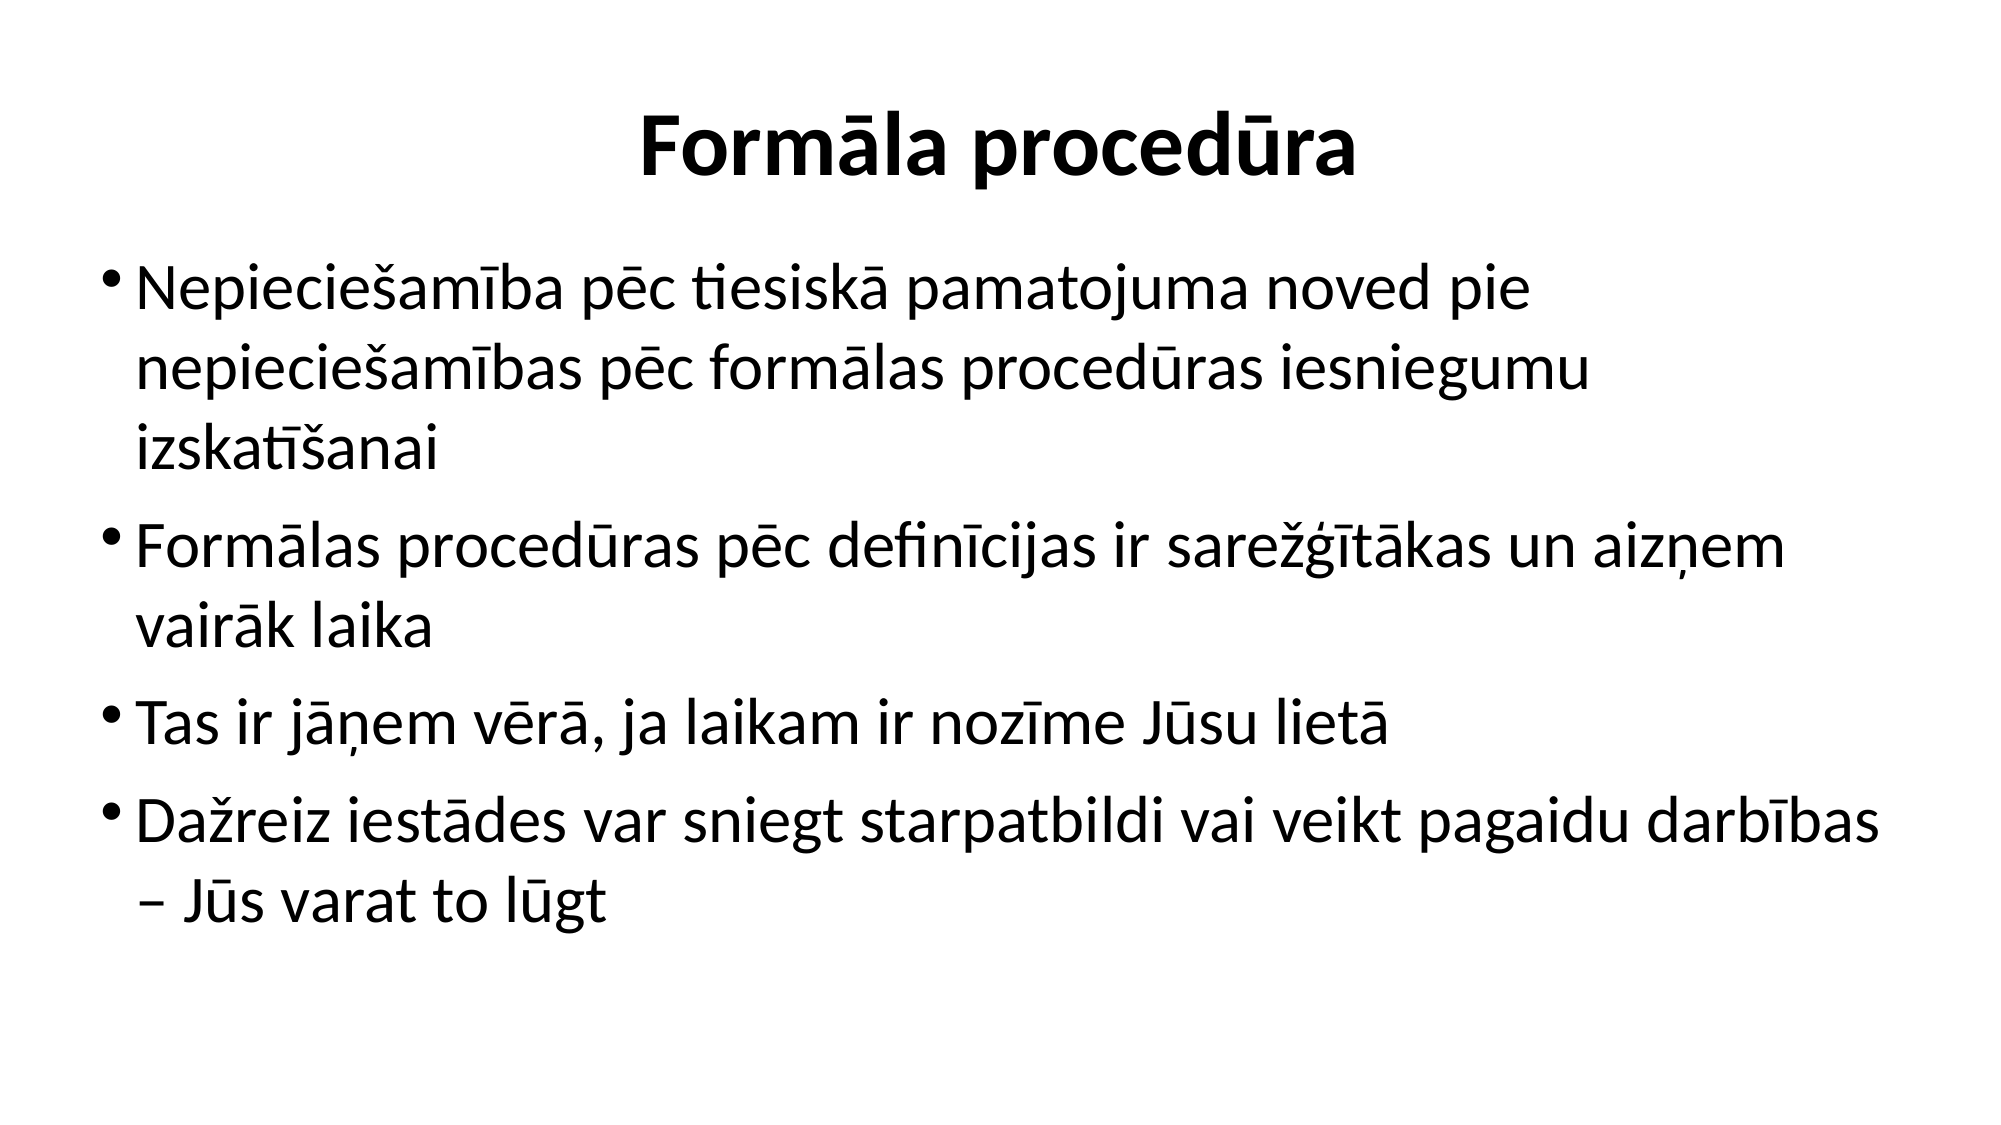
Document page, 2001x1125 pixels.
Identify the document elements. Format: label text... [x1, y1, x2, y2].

text_box Formāla procedūra [99, 44, 1900, 233]
text_box Nepieciešamība pēc tiesiskā pamatojuma noved pie nepieciešamības pēc formālas procedūras iesniegumu izskatīšanai Formālas procedūras pēc definīcijas ir sarežģītākas un aizņem vairāk laika Tas ir jāņem vērā, ja laikam ir nozīme Jūsu lietā Dažreiz iestādes var sniegt starpatbildi vai veikt pagaidu darbības – Jūs varat to lūgt [99, 263, 1900, 916]
